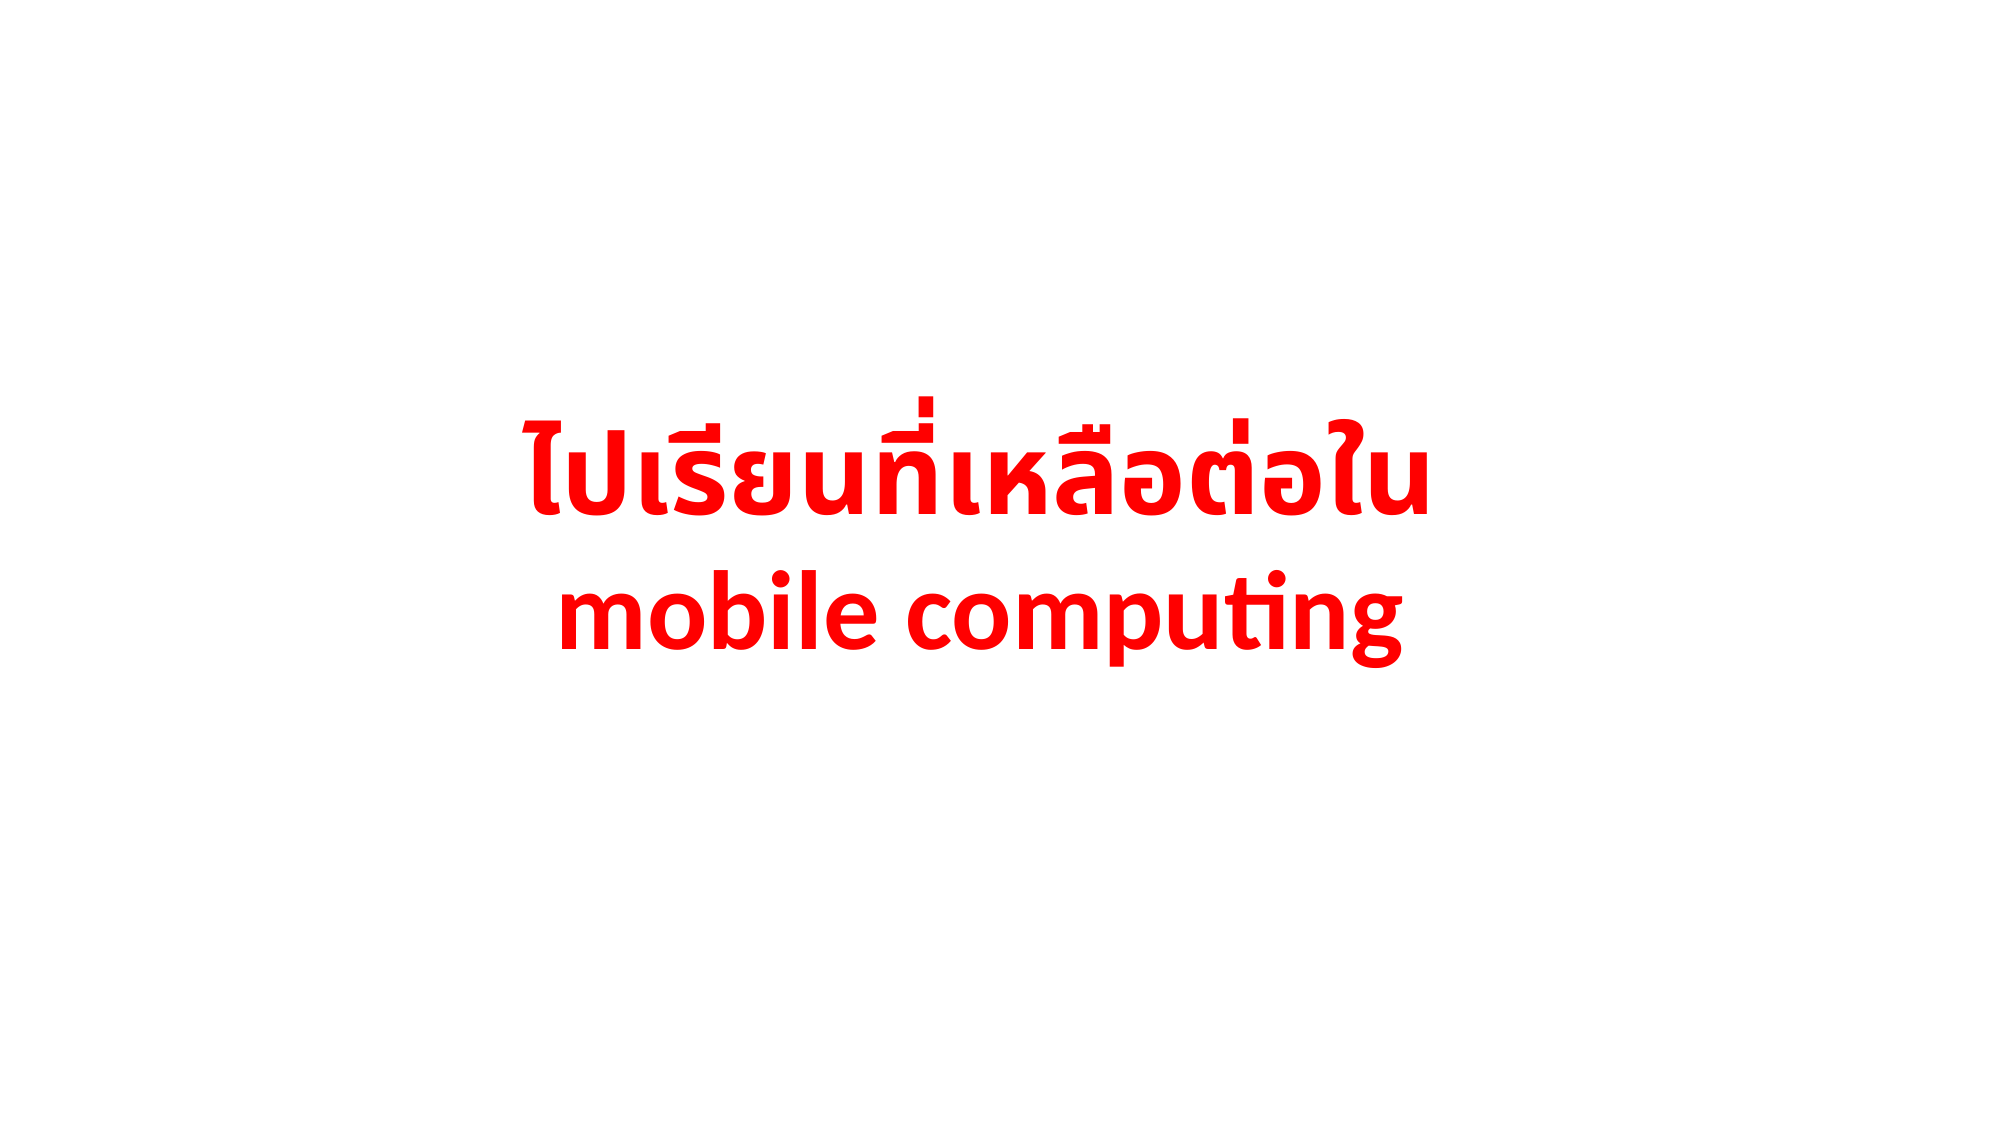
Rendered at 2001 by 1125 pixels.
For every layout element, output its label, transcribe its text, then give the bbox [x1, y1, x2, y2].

text_box ไปเรียนที่เหลือต่อใน mobile computing [248, 394, 1712, 680]
